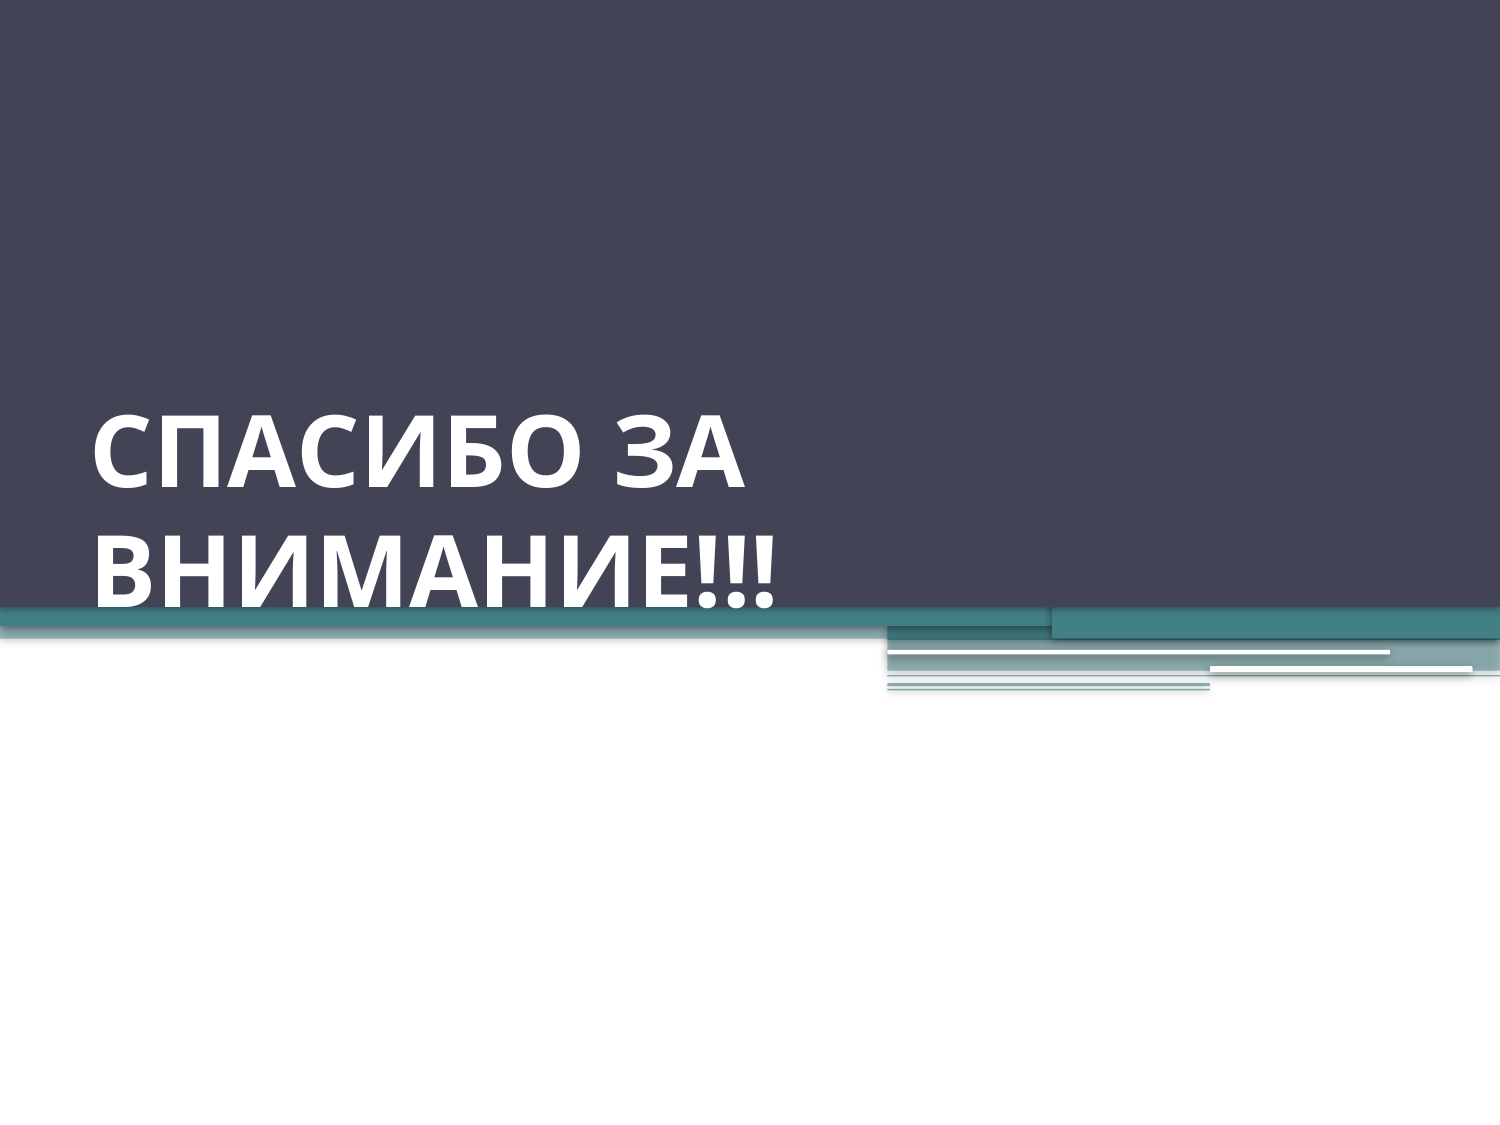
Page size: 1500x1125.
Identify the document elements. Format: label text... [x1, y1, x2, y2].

title СПАСИБО ЗА ВНИМАНИЕ!!! [75, 394, 1463, 636]
